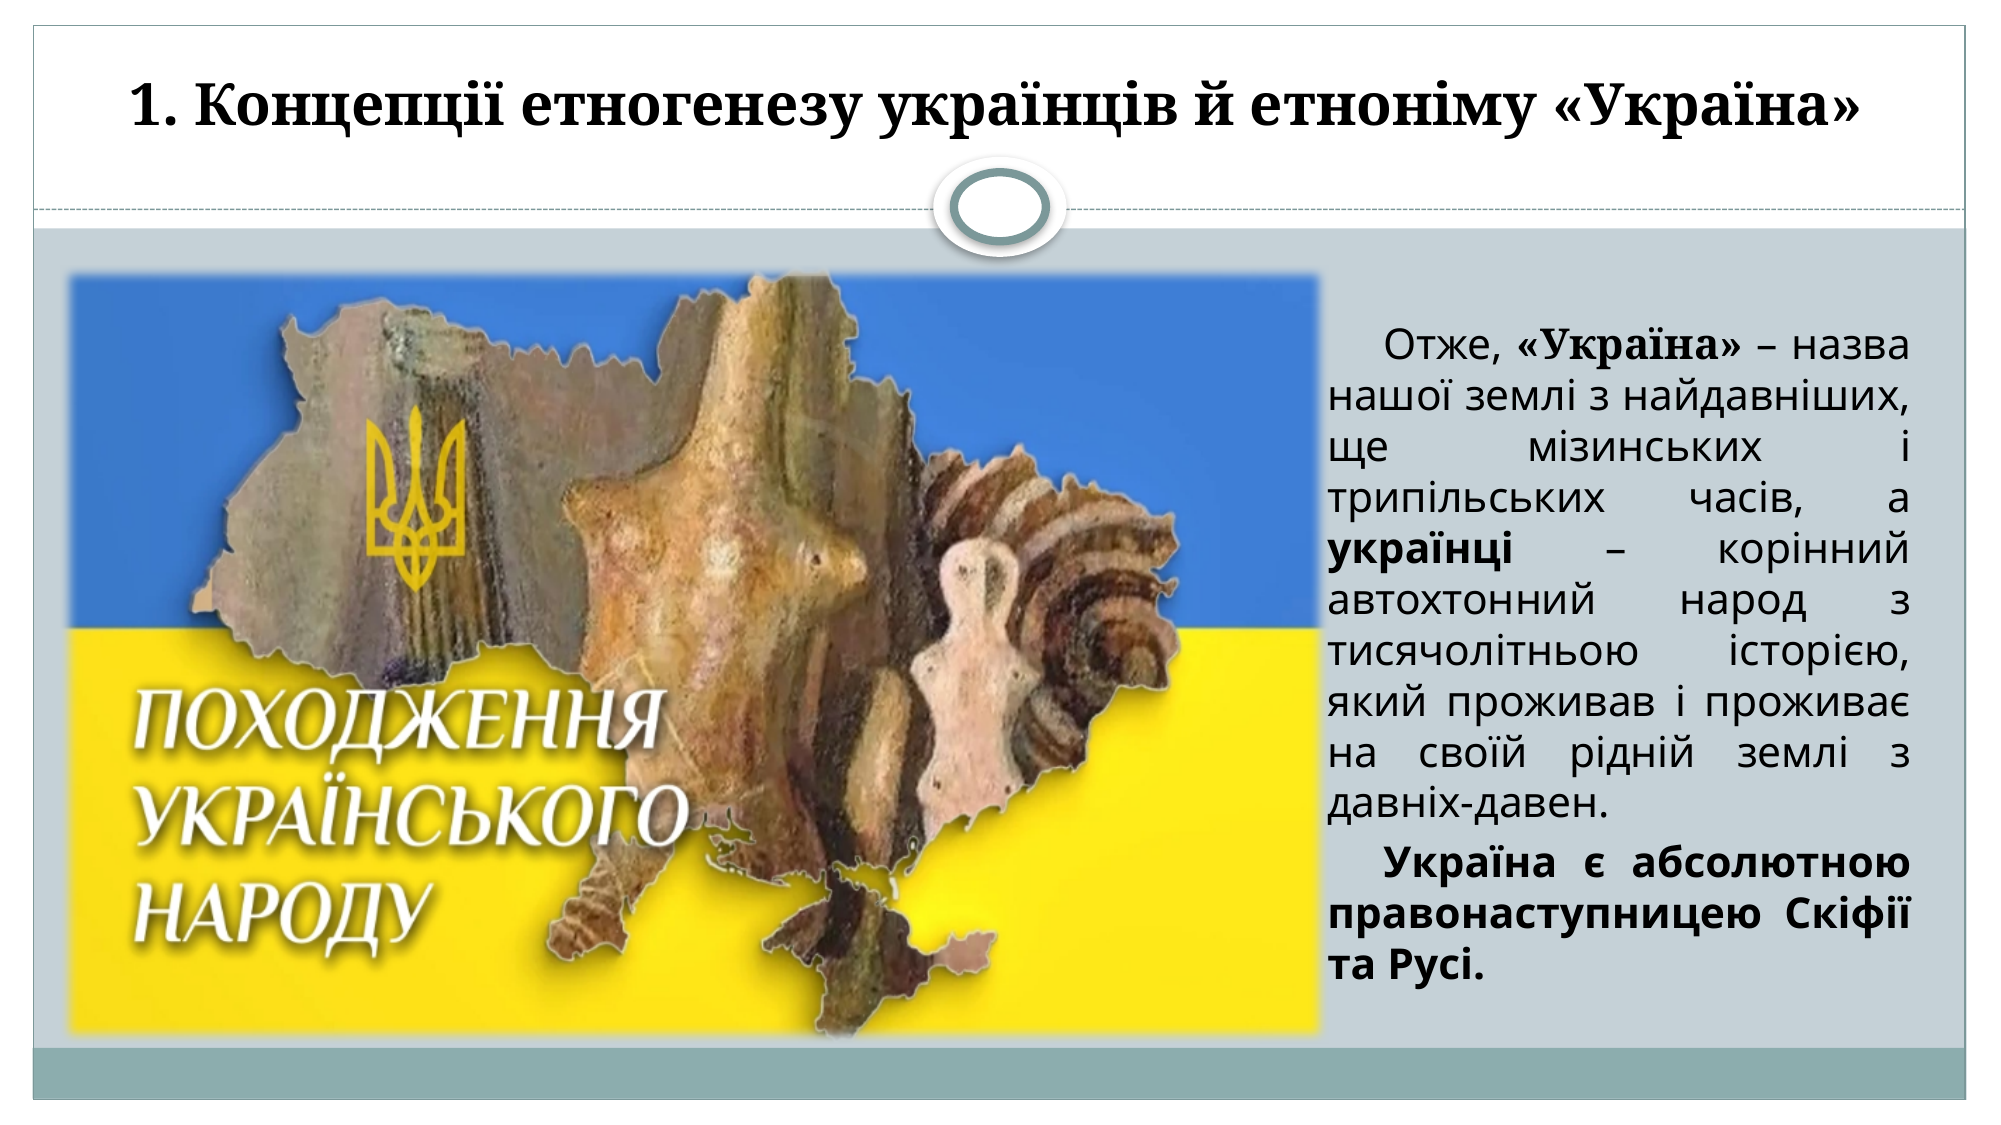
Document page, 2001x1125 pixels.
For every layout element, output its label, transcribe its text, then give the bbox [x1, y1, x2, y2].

list Отже, «Україна» – назва нашої землі з найдавніших, ще мізинських і трипільських часів, а українці – корінний автохтонний народ з тисячолітньою історією, який проживав і проживає на своїй рідній землі з давніх-давен. Україна є абсолютною правонаступницею Скіфії та Русі. [1312, 250, 1926, 1001]
text_box 1. Концепції етногенезу українців й етноніму «Україна» [56, 59, 1938, 145]
title [66, 145, 1933, 261]
title [66, 0, 1933, 59]
picture [60, 265, 1329, 1044]
